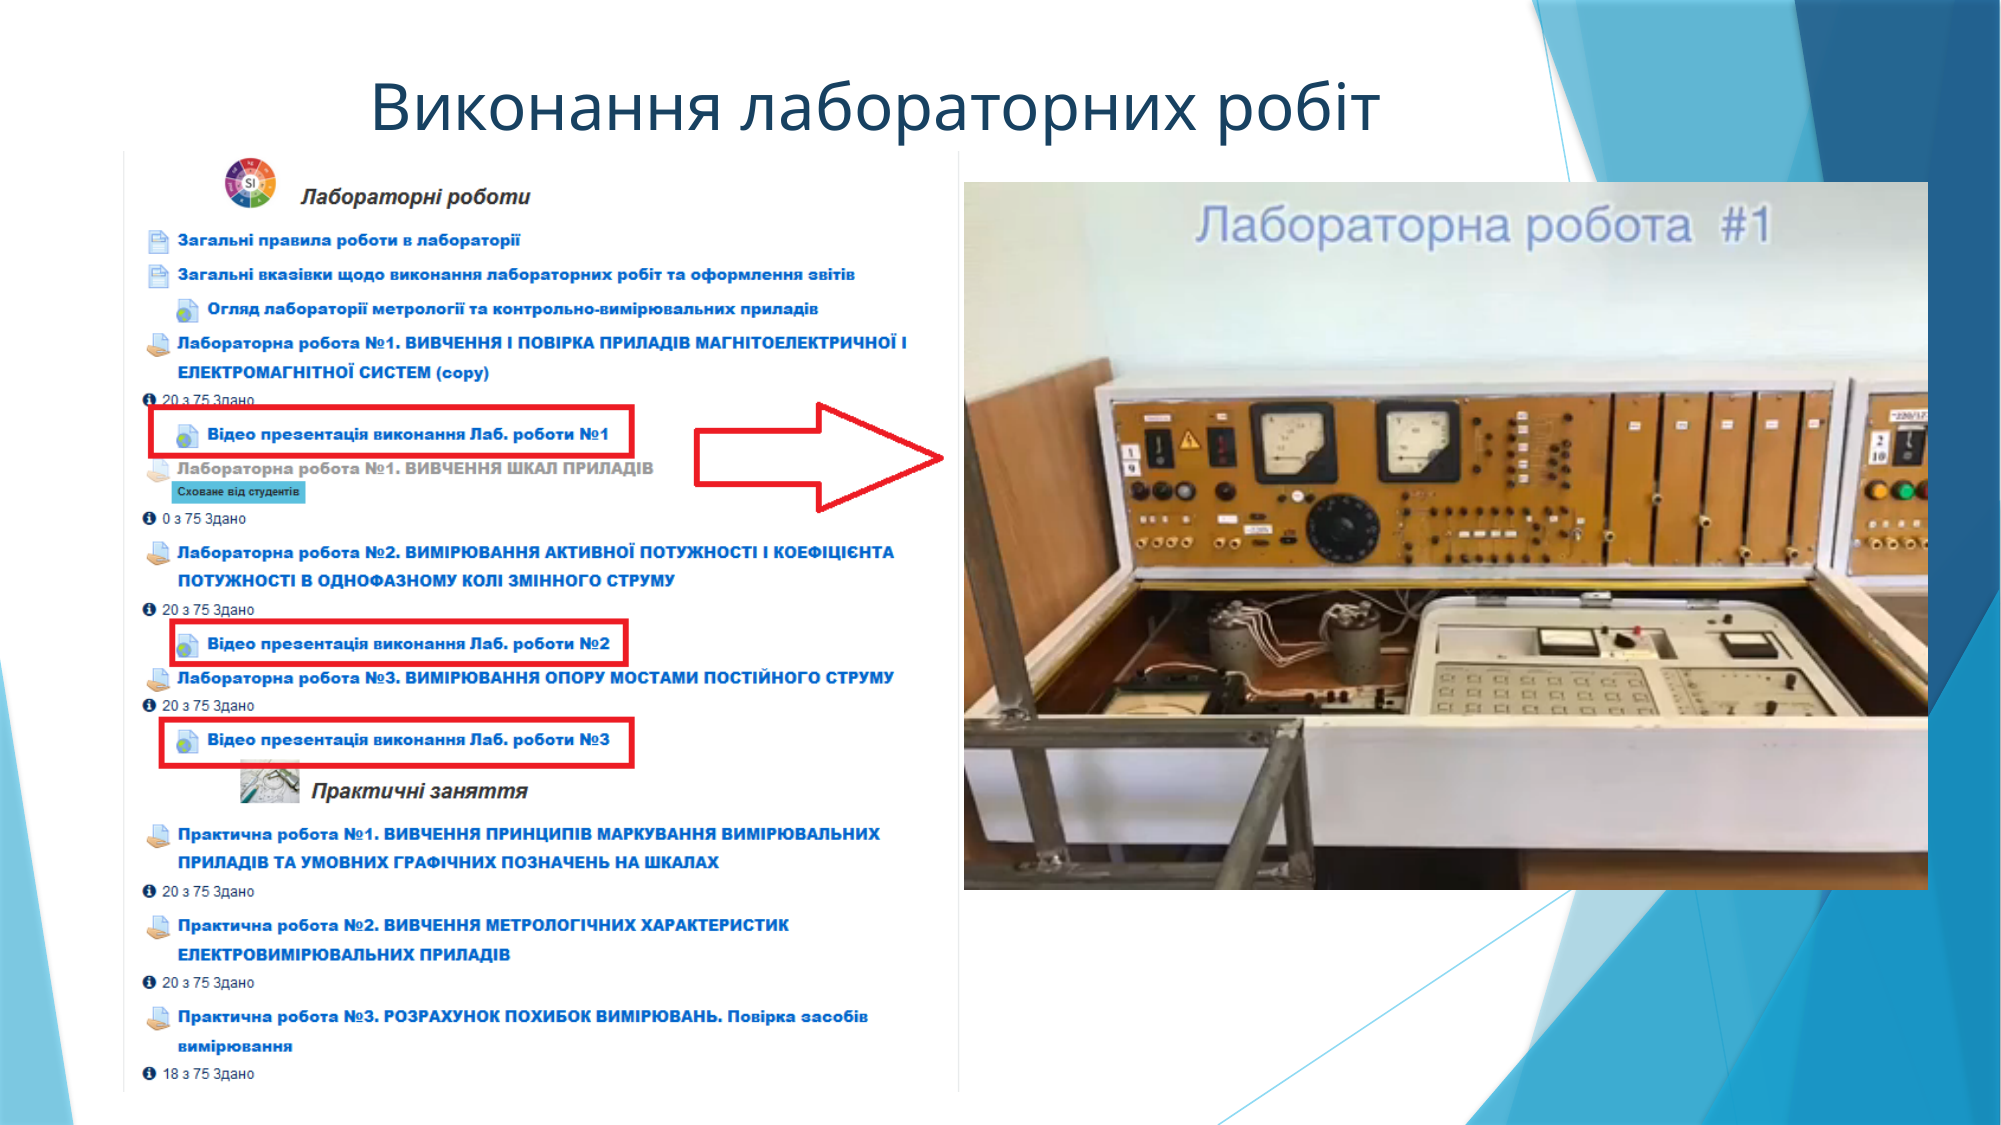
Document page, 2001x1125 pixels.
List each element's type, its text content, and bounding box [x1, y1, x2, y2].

title Виконання лабораторних робіт [354, 57, 1765, 152]
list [108, 150, 964, 1093]
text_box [962, 181, 1929, 891]
